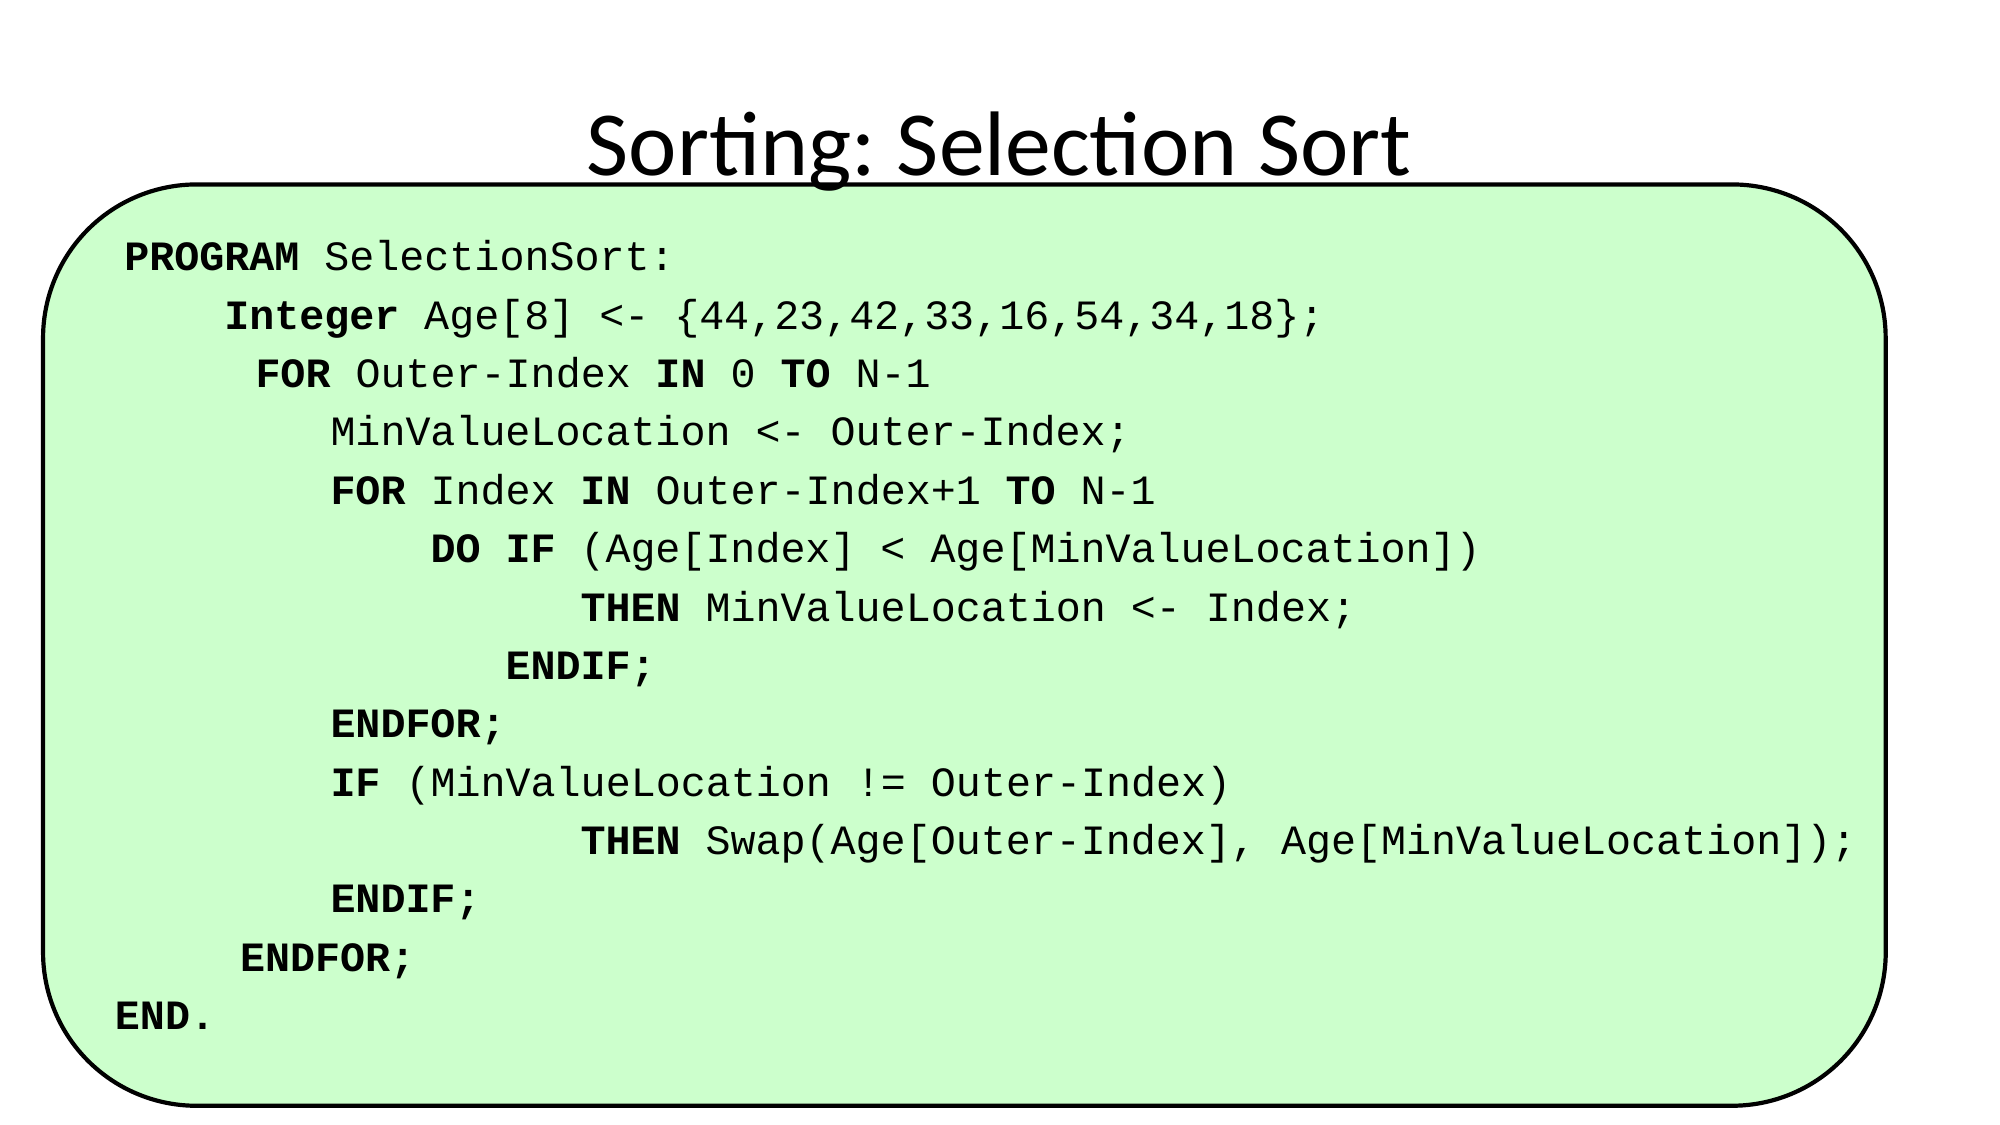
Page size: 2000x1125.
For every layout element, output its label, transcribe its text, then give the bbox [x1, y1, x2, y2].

text_box [40, 216, 1888, 1108]
list PROGRAM SelectionSort: Integer Age[8] <- {44,23,42,33,16,54,34,18}; FOR Outer-Index IN 0 TO N-1 MinValueLocation <- Outer-Index; FOR Index IN Outer-Index+1 TO N-1 DO IF (Age[Index] < Age[MinValueLocation]) THEN MinValueLocation <- Index; ENDIF; ENDFOR; IF (MinValueLocation != Outer-Index) THEN Swap(Age[Outer-Index], Age[MinValueLocation]); ENDIF; ENDFOR; END. [99, 233, 1900, 965]
title Sorting: Selection Sort [99, 45, 1900, 233]
